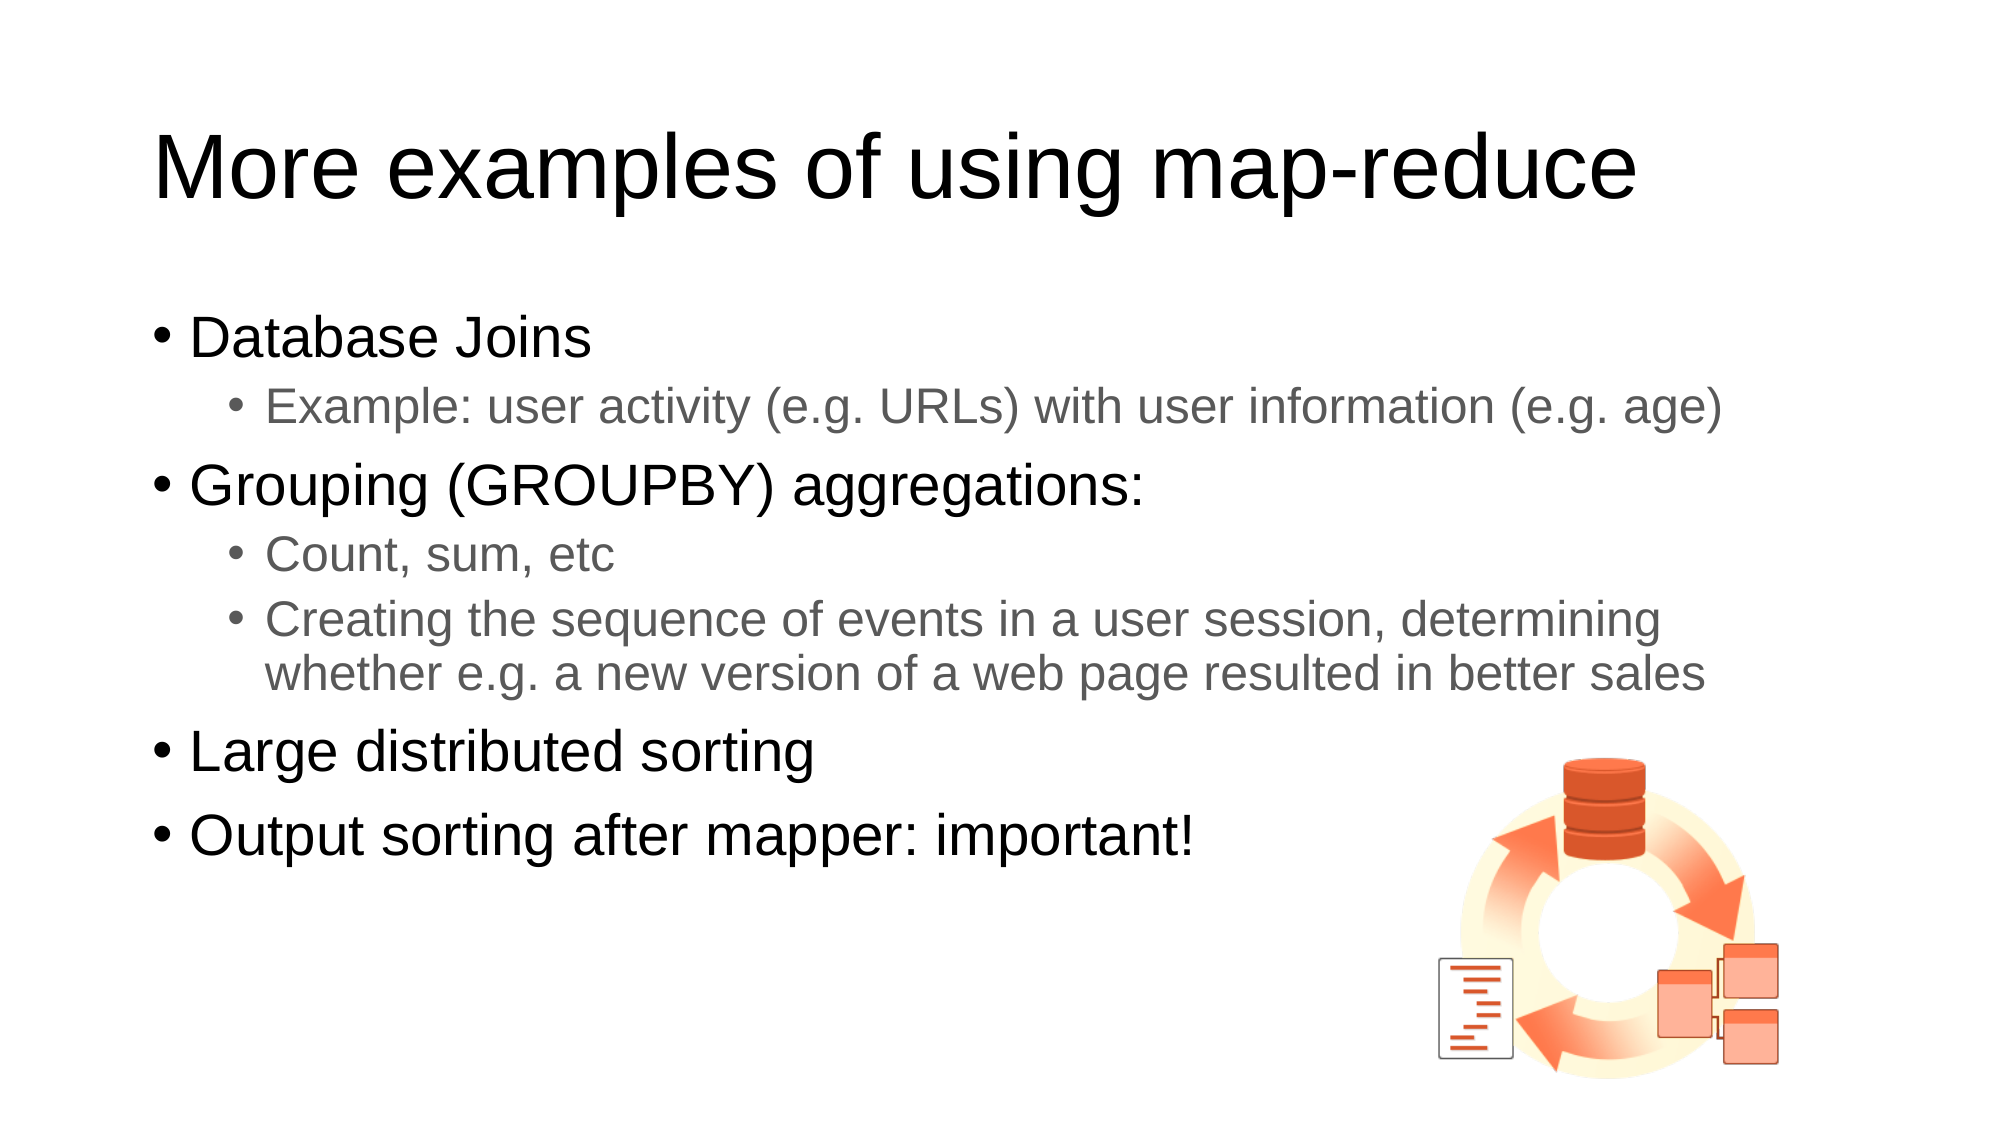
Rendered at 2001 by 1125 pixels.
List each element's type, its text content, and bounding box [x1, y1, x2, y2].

title More examples of using map-reduce [137, 59, 1863, 278]
list Database Joins Example: user activity (e.g. URLs) with user information (e.g. age) Grouping (GROUPBY) aggregations: Count, sum, etc Creating the sequence of events in a user session, determining whether e.g. a new version of a web page resulted in better sales Large distributed sorting Output sorting after mapper: important! [137, 299, 1863, 1014]
picture [1407, 728, 1805, 1125]
